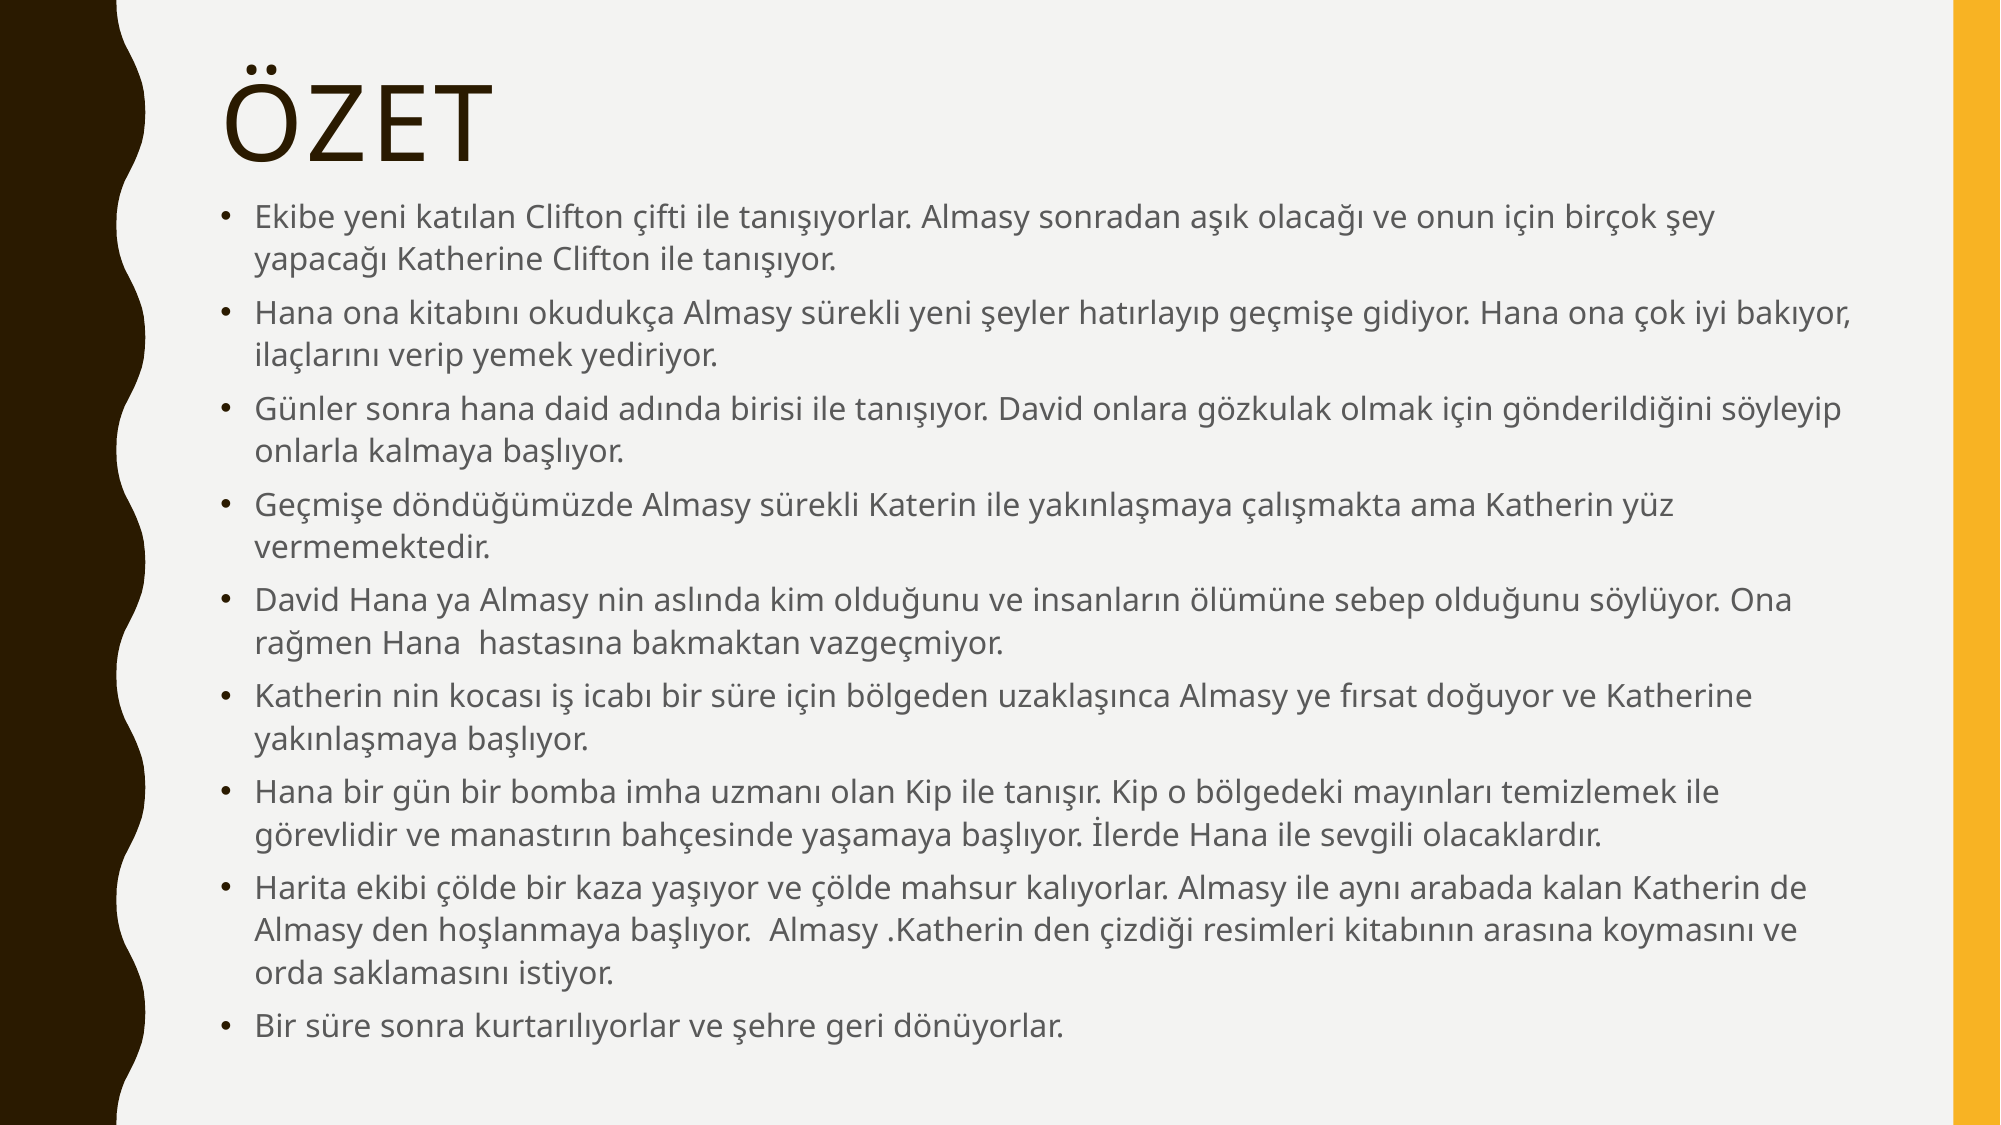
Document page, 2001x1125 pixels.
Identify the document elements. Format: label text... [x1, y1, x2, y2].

list Ekibe yeni katılan Clifton çifti ile tanışıyorlar. Almasy sonradan aşık olacağı ve onun için birçok şey yapacağı Katherine Clifton ile tanışıyor. Hana ona kitabını okudukça Almasy sürekli yeni şeyler hatırlayıp geçmişe gidiyor. Hana ona çok iyi bakıyor, ilaçlarını verip yemek yediriyor. Günler sonra hana daid adında birisi ile tanışıyor. David onlara gözkulak olmak için gönderildiğini söyleyip onlarla kalmaya başlıyor. Geçmişe döndüğümüzde Almasy sürekli Katerin ile yakınlaşmaya çalışmakta ama Katherin yüz vermemektedir. David Hana ya Almasy nin aslında kim olduğunu ve insanların ölümüne sebep olduğunu söylüyor. Ona rağmen Hana hastasına bakmaktan vazgeçmiyor. Katherin nin kocası iş icabı bir süre için bölgeden uzaklaşınca Almasy ye fırsat doğuyor ve Katherine yakınlaşmaya başlıyor. Hana bir gün bir bomba imha uzmanı olan Kip ile tanışır. Kip o bölgedeki mayınları temizlemek ile görevlidir ve manastırın bahçesinde yaşamaya başlıyor. İlerde Hana ile sevgili olacaklardır. Harita ekibi çölde bir kaza yaşıyor ve çölde mahsur kalıyorlar. Almasy ile aynı arabada kalan Katherin de Almasy den hoşlanmaya başlıyor. Almasy .Katherin den çizdiği resimleri kitabının arasına koymasını ve orda saklamasını istiyor. Bir süre sonra kurtarılıyorlar ve şehre geri dönüyorlar. [205, 184, 1875, 1063]
title özet [205, 62, 1875, 184]
